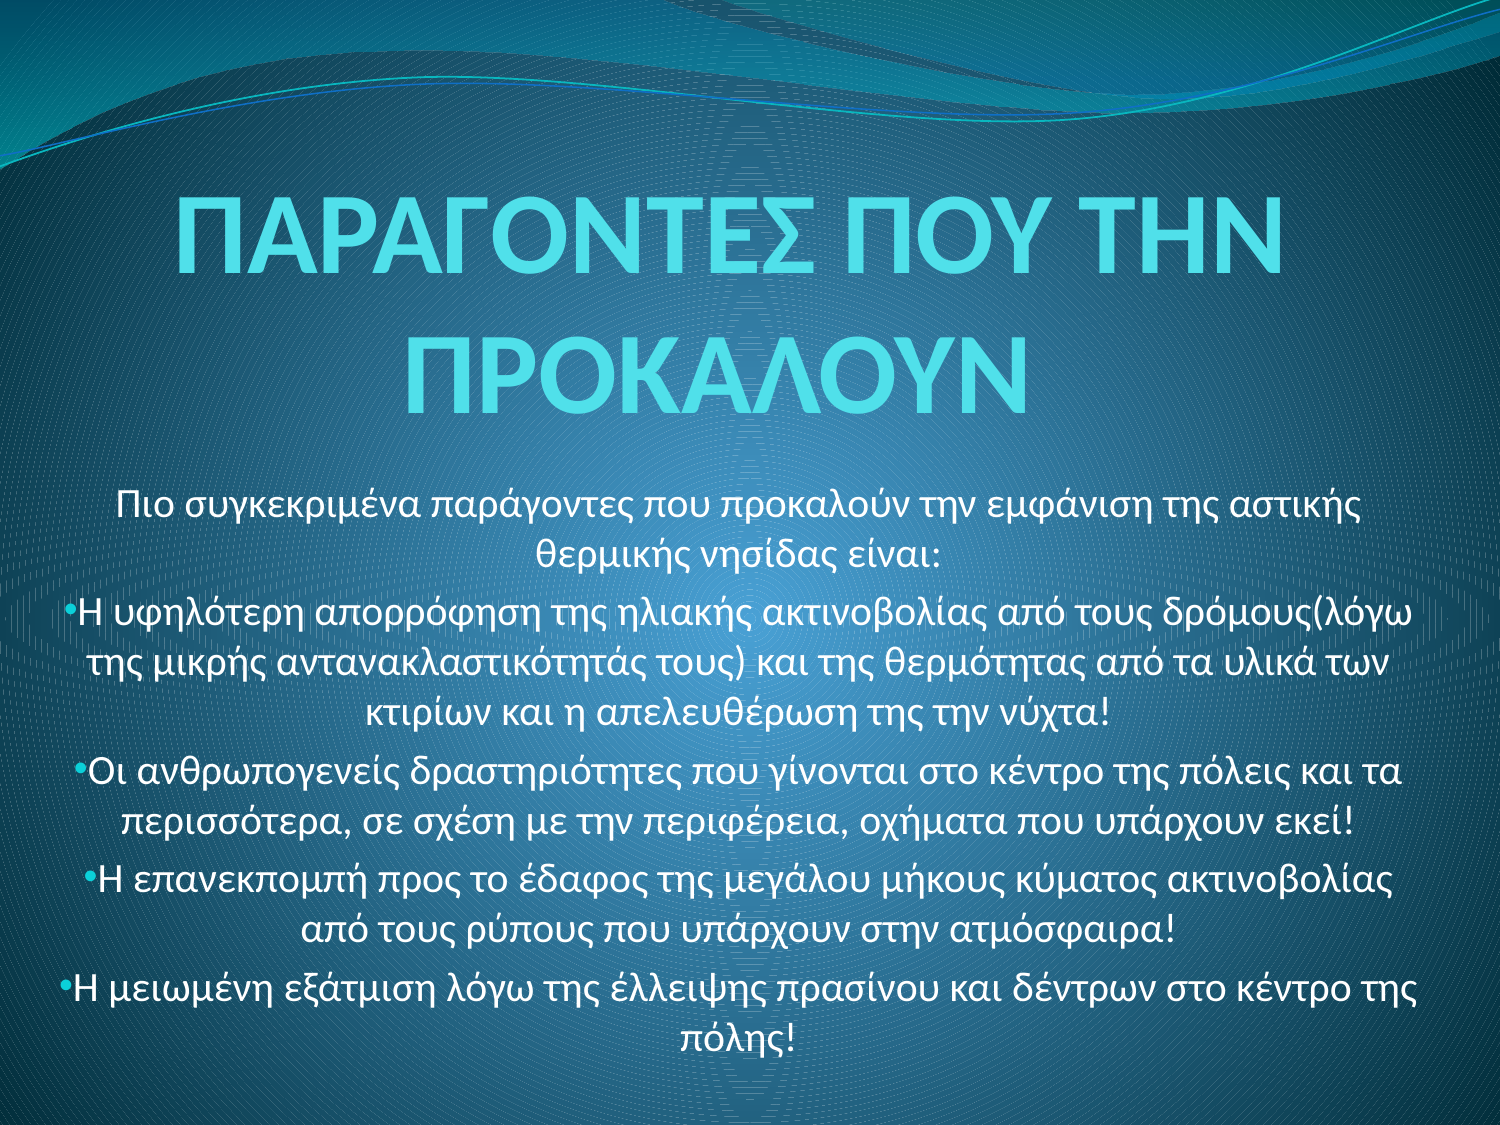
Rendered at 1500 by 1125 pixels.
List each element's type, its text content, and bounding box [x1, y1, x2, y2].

title ΠΑΡΑΓΟΝΤΕΣ ΠΟΥ ΤΗΝ ΠΡΟΚΑΛΟΥΝ [88, 137, 1377, 438]
subtitle Πιο συγκεκριμένα παράγοντες που προκαλούν την εμφάνιση της αστικής θερμικής νησίδας είναι: Η υφηλότερη απορρόφηση της ηλιακής ακτινοβολίας από τους δρόμους(λόγω της μικρής αντανακλαστικότητάς τους) και της θερμότητας από τα υλικά των κτιρίων και η απελευθέρωση της την νύχτα! Οι ανθρωπογενείς δραστηριότητες που γίνονται στο κέντρο της πόλεις και τα περισσότερα, σε σχέση με την περιφέρεια, οχήματα που υπάρχουν εκεί! Η επανεκπομπή προς το έδαφος της μεγάλου μήκους κύματος ακτινοβολίας από τους ρύπους που υπάρχουν στην ατμόσφαιρα! Η μειωμένη εξάτμιση λόγω της έλλειψης πρασίνου και δέντρων στο κέντρο της πόλης! [53, 468, 1436, 1083]
